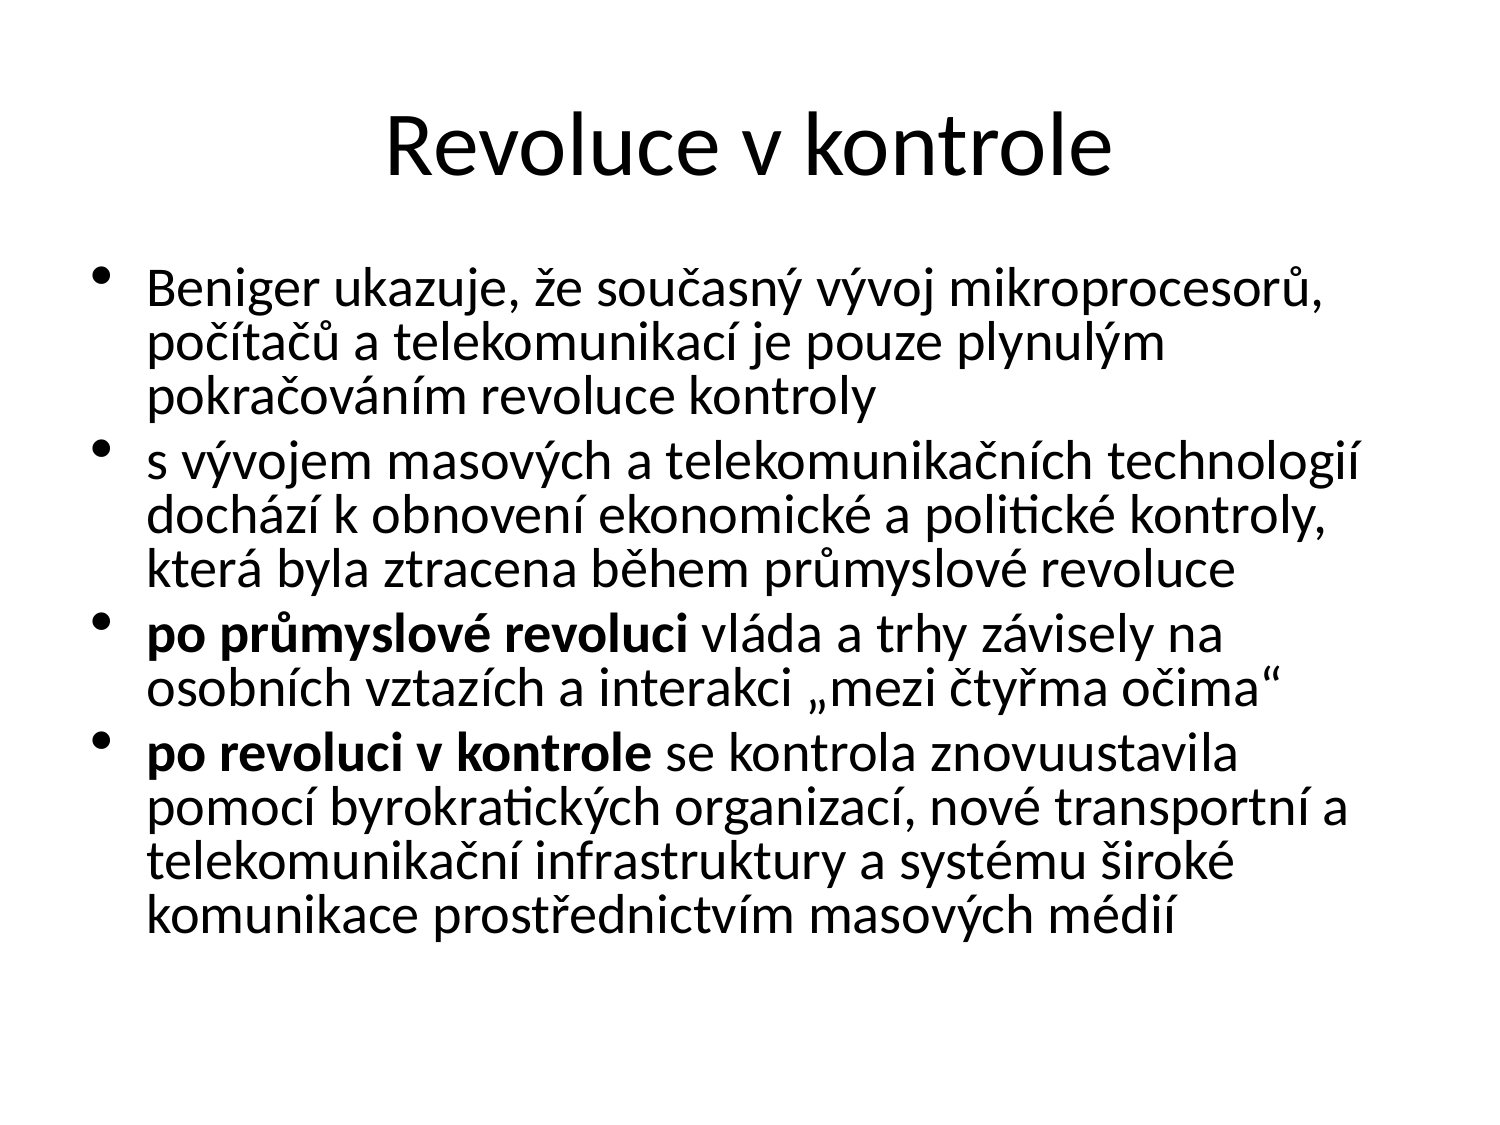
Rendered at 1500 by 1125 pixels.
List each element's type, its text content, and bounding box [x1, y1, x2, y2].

list Beniger ukazuje, že současný vývoj mikroprocesorů, počítačů a telekomunikací je pouze plynulým pokračováním revoluce kontroly s vývojem masových a telekomunikačních technologií dochází k obnovení ekonomické a politické kontroly, která byla ztracena během průmyslové revoluce po průmyslové revoluci vláda a trhy závisely na osobních vztazích a interakci „mezi čtyřma očima“ po revoluci v kontrole se kontrola znovuustavila pomocí byrokratických organizací, nové transportní a telekomunikační infrastruktury a systému široké komunikace prostřednictvím masových médií [75, 255, 1425, 1125]
title Revoluce v kontrole [75, 45, 1425, 233]
